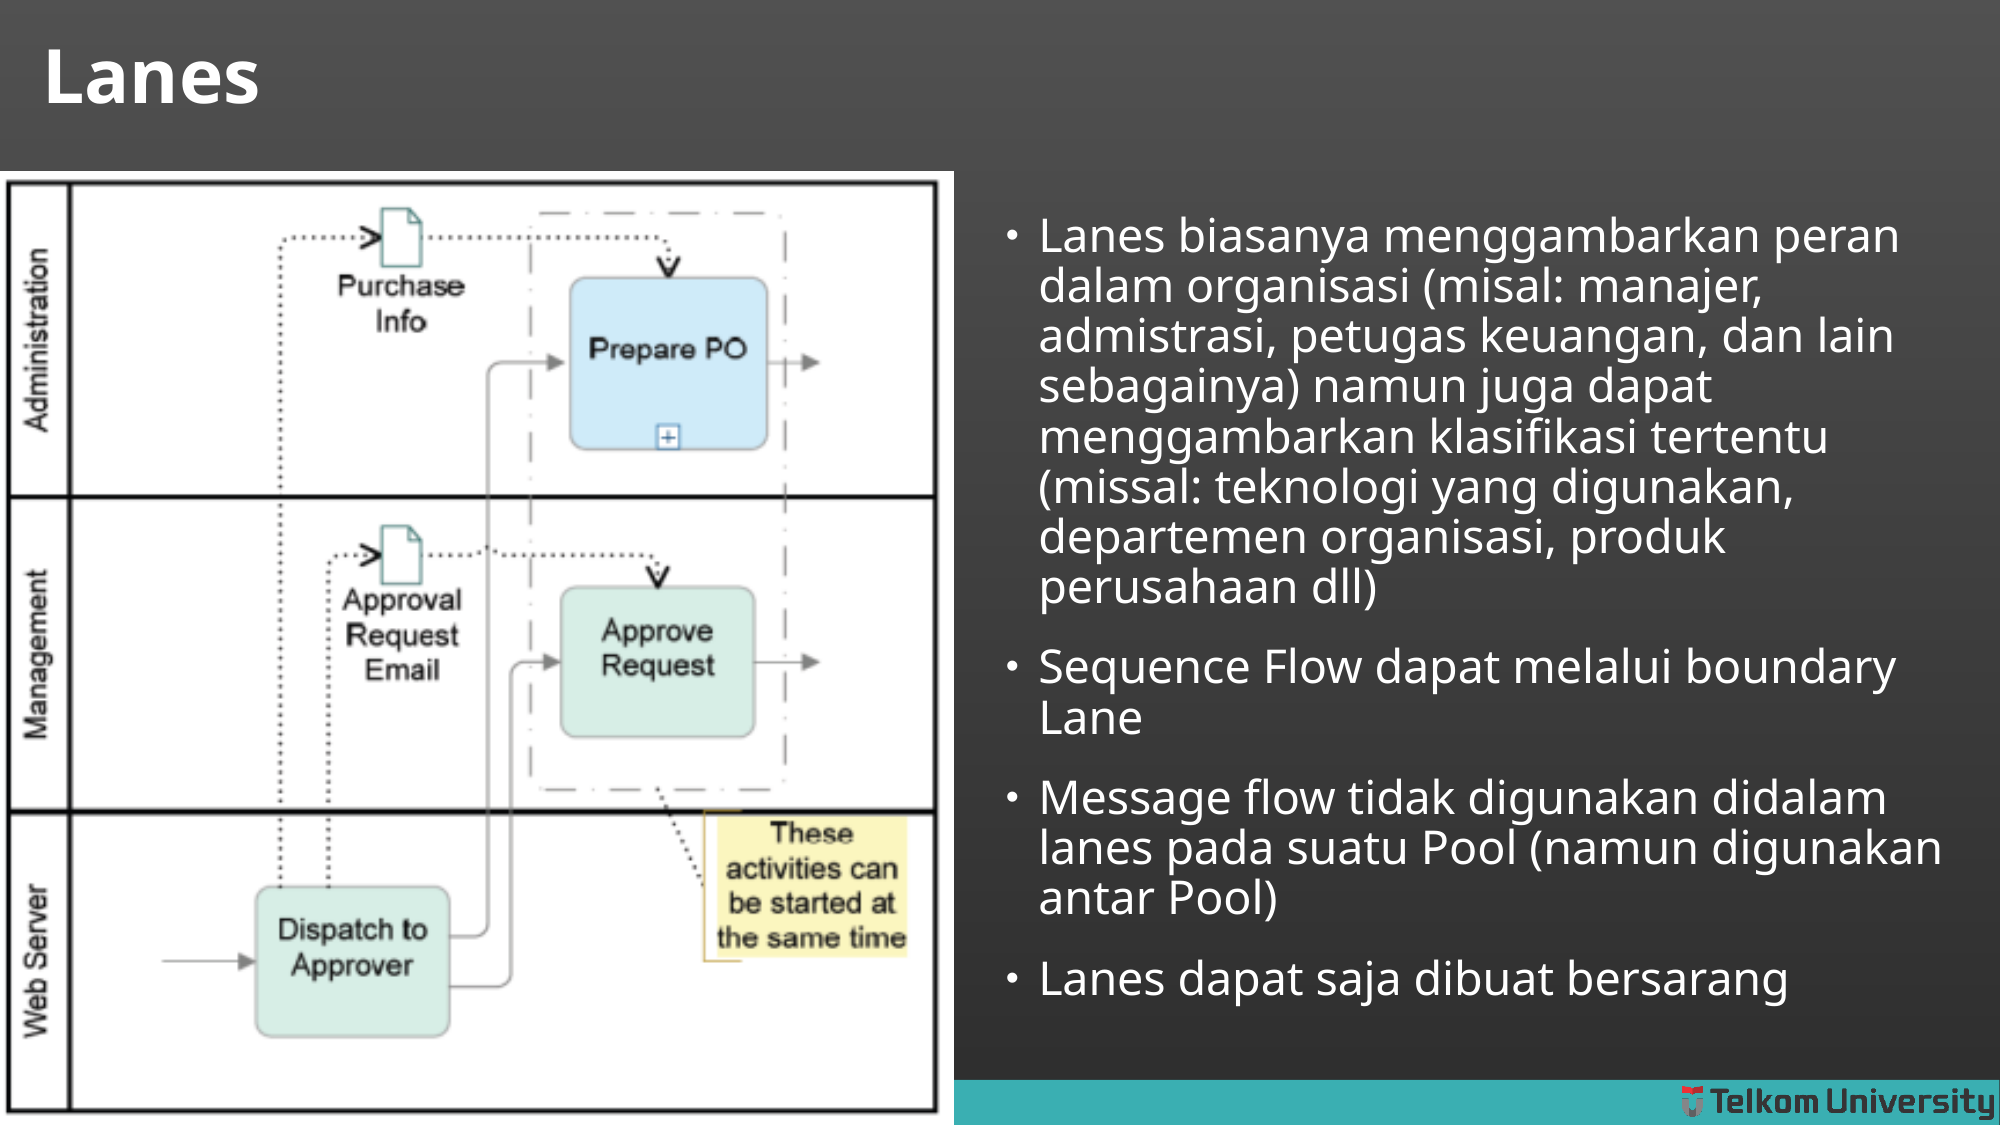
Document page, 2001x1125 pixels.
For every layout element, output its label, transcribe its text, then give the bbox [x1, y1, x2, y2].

list Lanes biasanya menggambarkan peran dalam organisasi (misal: manajer, admistrasi, petugas keuangan, dan lain sebagainya) namun juga dapat menggambarkan klasifikasi tertentu (missal: teknologi yang digunakan, departemen organisasi, produk perusahaan dll) Sequence Flow dapat melalui boundary Lane Message flow tidak digunakan didalam lanes pada suatu Pool (namun digunakan antar Pool) Lanes dapat saja dibuat bersarang [984, 204, 1969, 1014]
title Lanes [27, 23, 1588, 136]
picture [0, 171, 954, 1125]
picture [1682, 1086, 1994, 1120]
